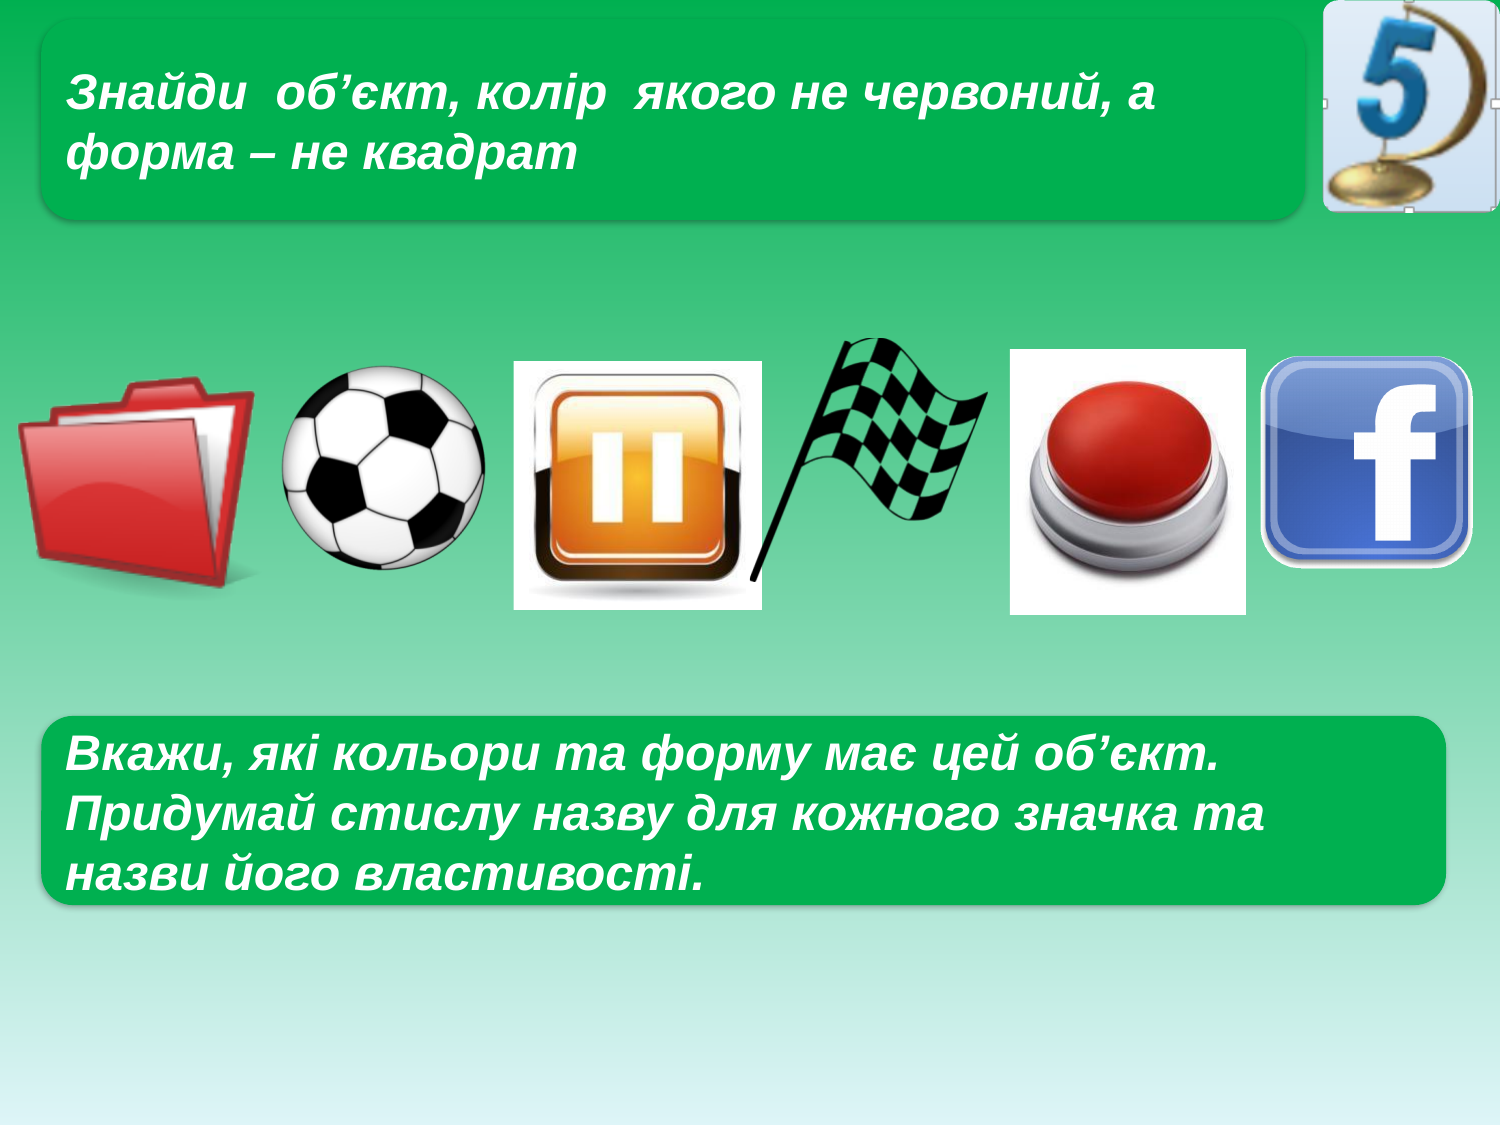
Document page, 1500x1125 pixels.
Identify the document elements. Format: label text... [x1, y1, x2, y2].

text_box [0, 338, 272, 610]
picture [1322, 0, 1500, 214]
text_box [513, 361, 762, 610]
text_box [1235, 290, 1500, 634]
text_box [1009, 349, 1235, 615]
text_box [749, 338, 988, 582]
text_box Знайди об’єкт, колір якого не червоний, а форма – не квадрат [41, 18, 1306, 220]
text_box Вкажи, які кольори та форму має цей об’єкт. Придумай стислу назву для кожного значка та назви його властивості. [41, 715, 1447, 906]
text_box [277, 361, 490, 575]
